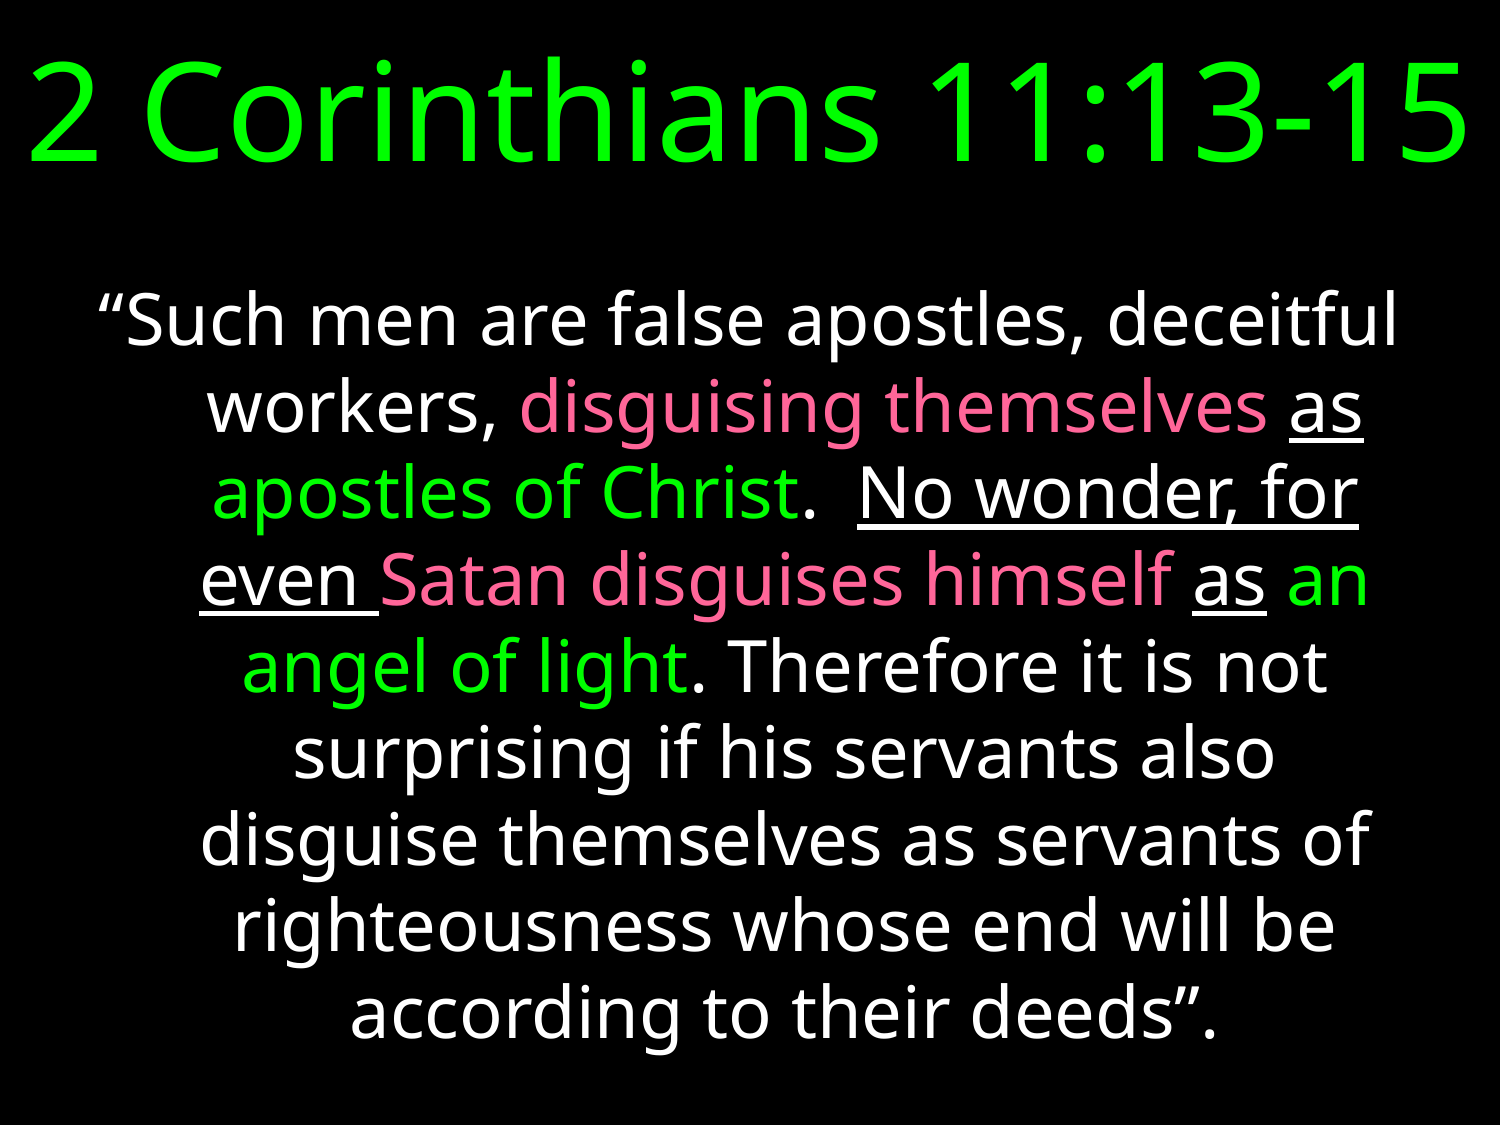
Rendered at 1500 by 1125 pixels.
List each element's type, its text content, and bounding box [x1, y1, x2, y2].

title 2 Corinthians 11:13-15 [0, 0, 1500, 213]
list “Such men are false apostles, deceitful workers, disguising themselves as apostles of Christ. No wonder, for even Satan disguises himself as an angel of light. Therefore it is not surprising if his servants also disguise themselves as servants of righteousness whose end will be according to their deeds”. [75, 262, 1425, 1088]
